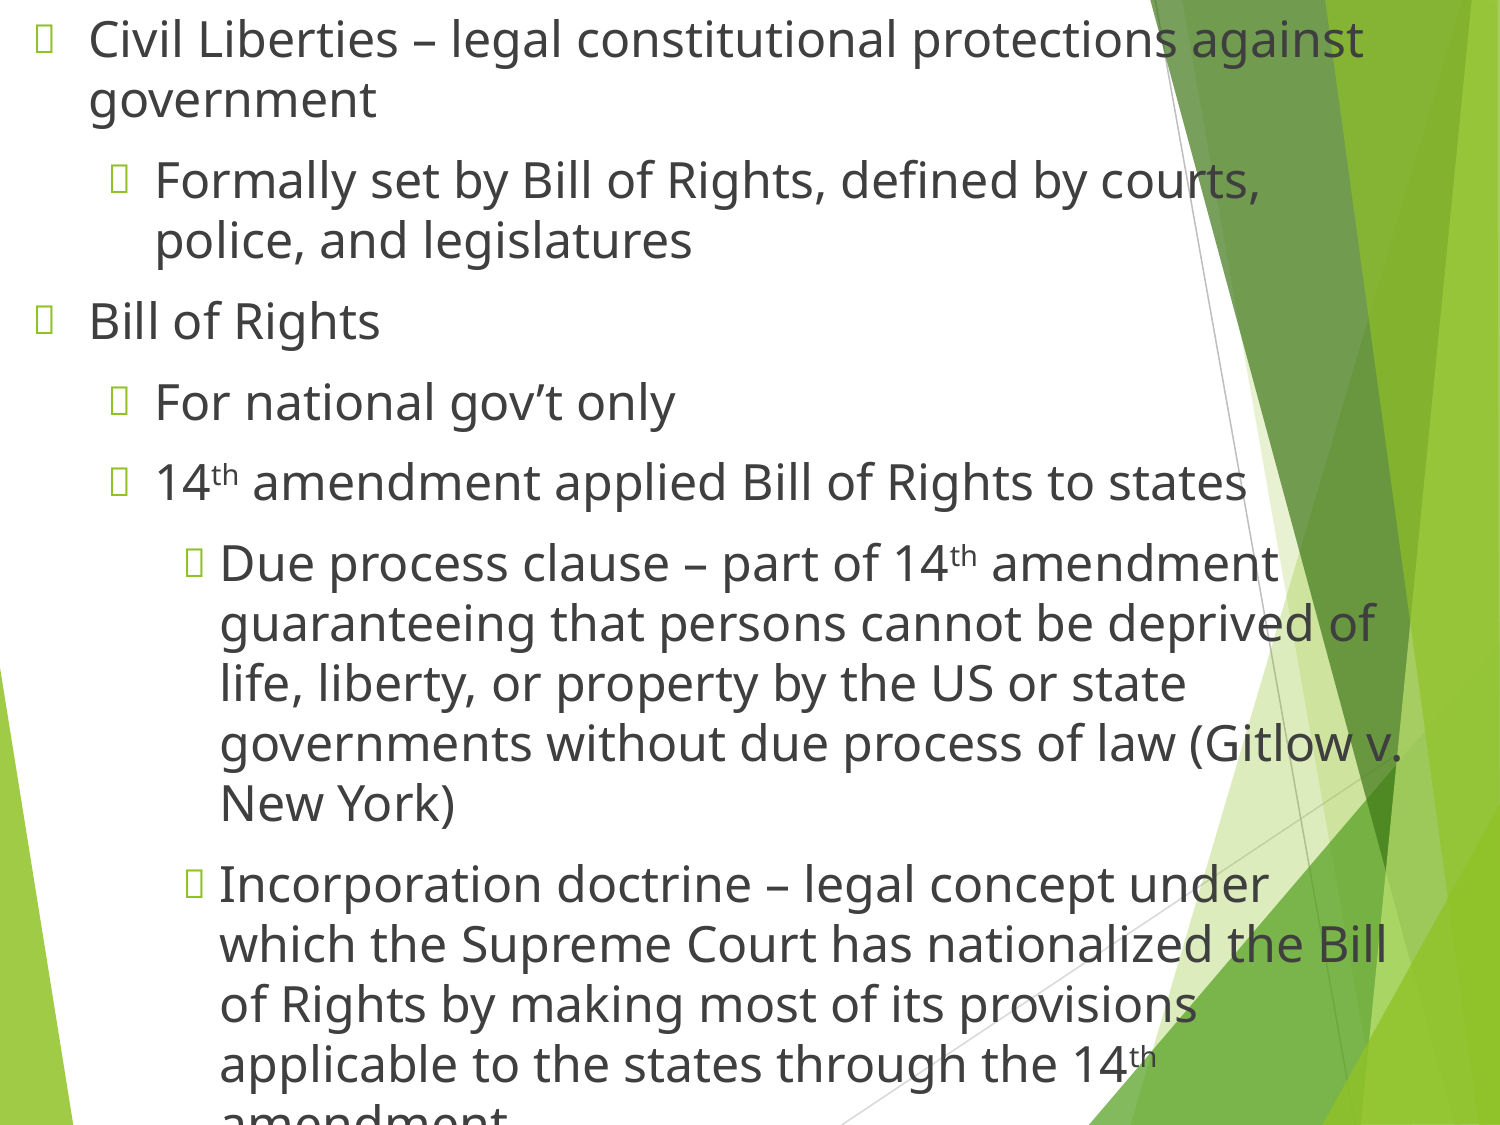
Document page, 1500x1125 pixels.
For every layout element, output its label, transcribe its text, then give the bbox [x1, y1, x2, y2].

list Civil Liberties – legal constitutional protections against government Formally set by Bill of Rights, defined by courts, police, and legislatures Bill of Rights For national gov’t only 14th amendment applied Bill of Rights to states Due process clause – part of 14th amendment guaranteeing that persons cannot be deprived of life, liberty, or property by the US or state governments without due process of law (Gitlow v. New York) Incorporation doctrine – legal concept under which the Supreme Court has nationalized the Bill of Rights by making most of its provisions applicable to the states through the 14th amendment [17, 0, 1428, 1084]
